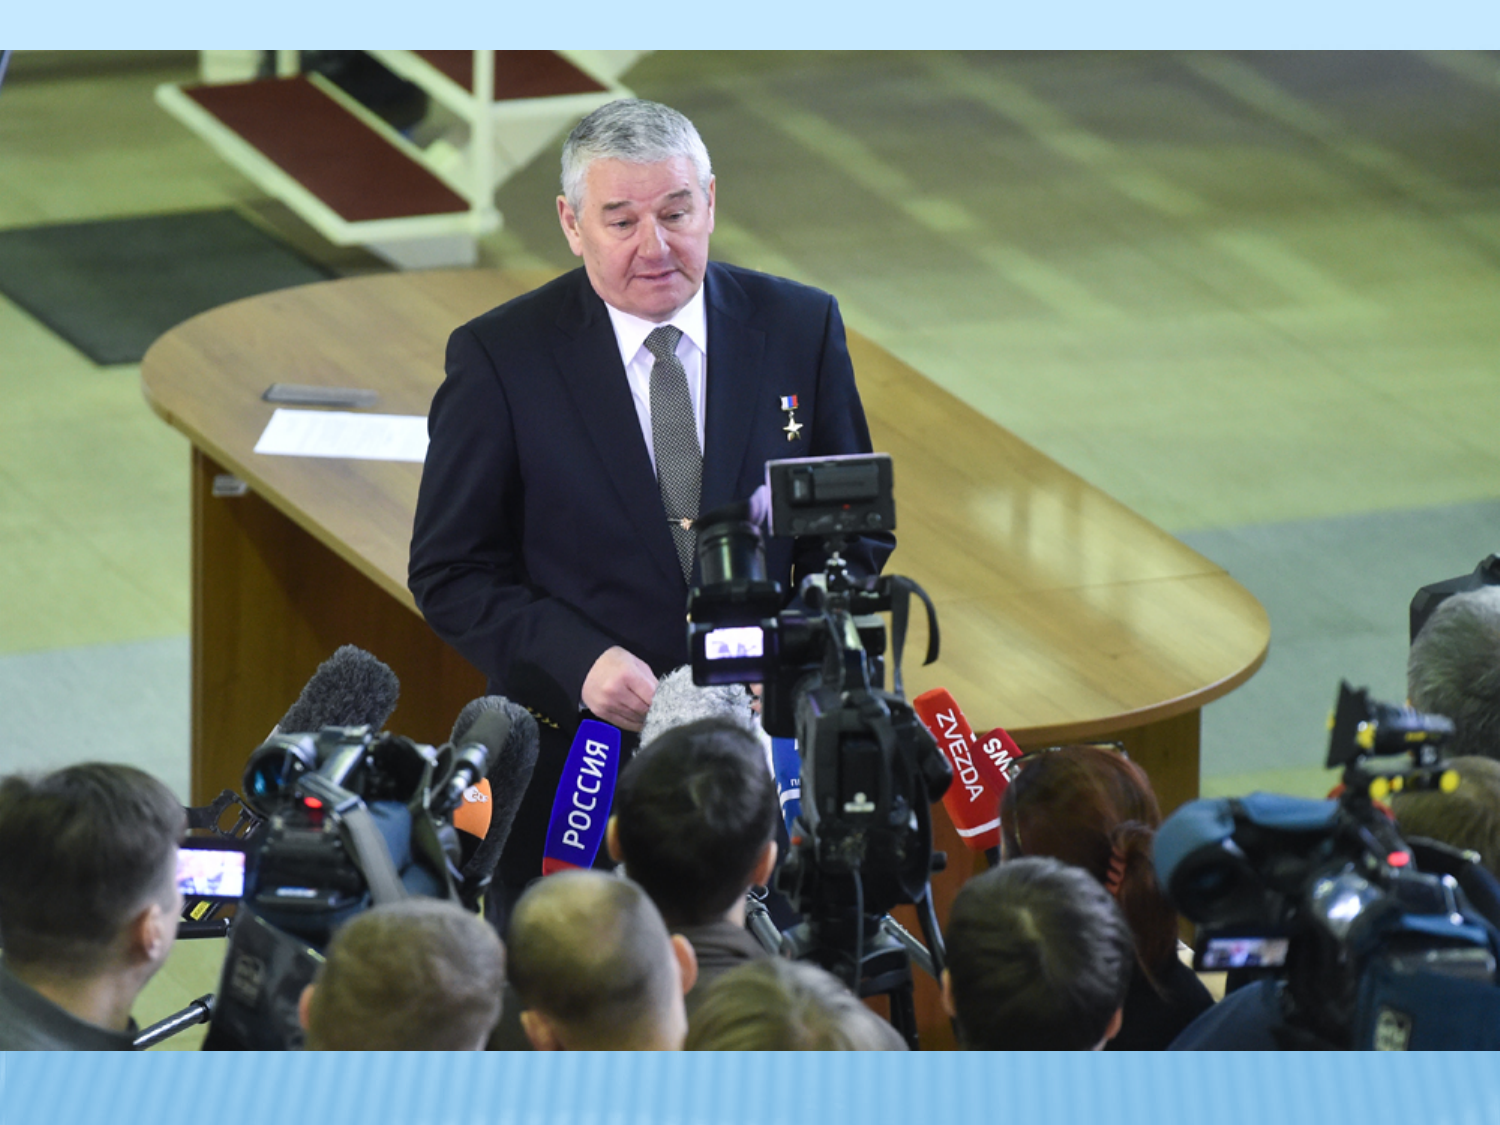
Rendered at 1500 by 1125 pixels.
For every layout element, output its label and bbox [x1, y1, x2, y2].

picture [0, 50, 1500, 1052]
